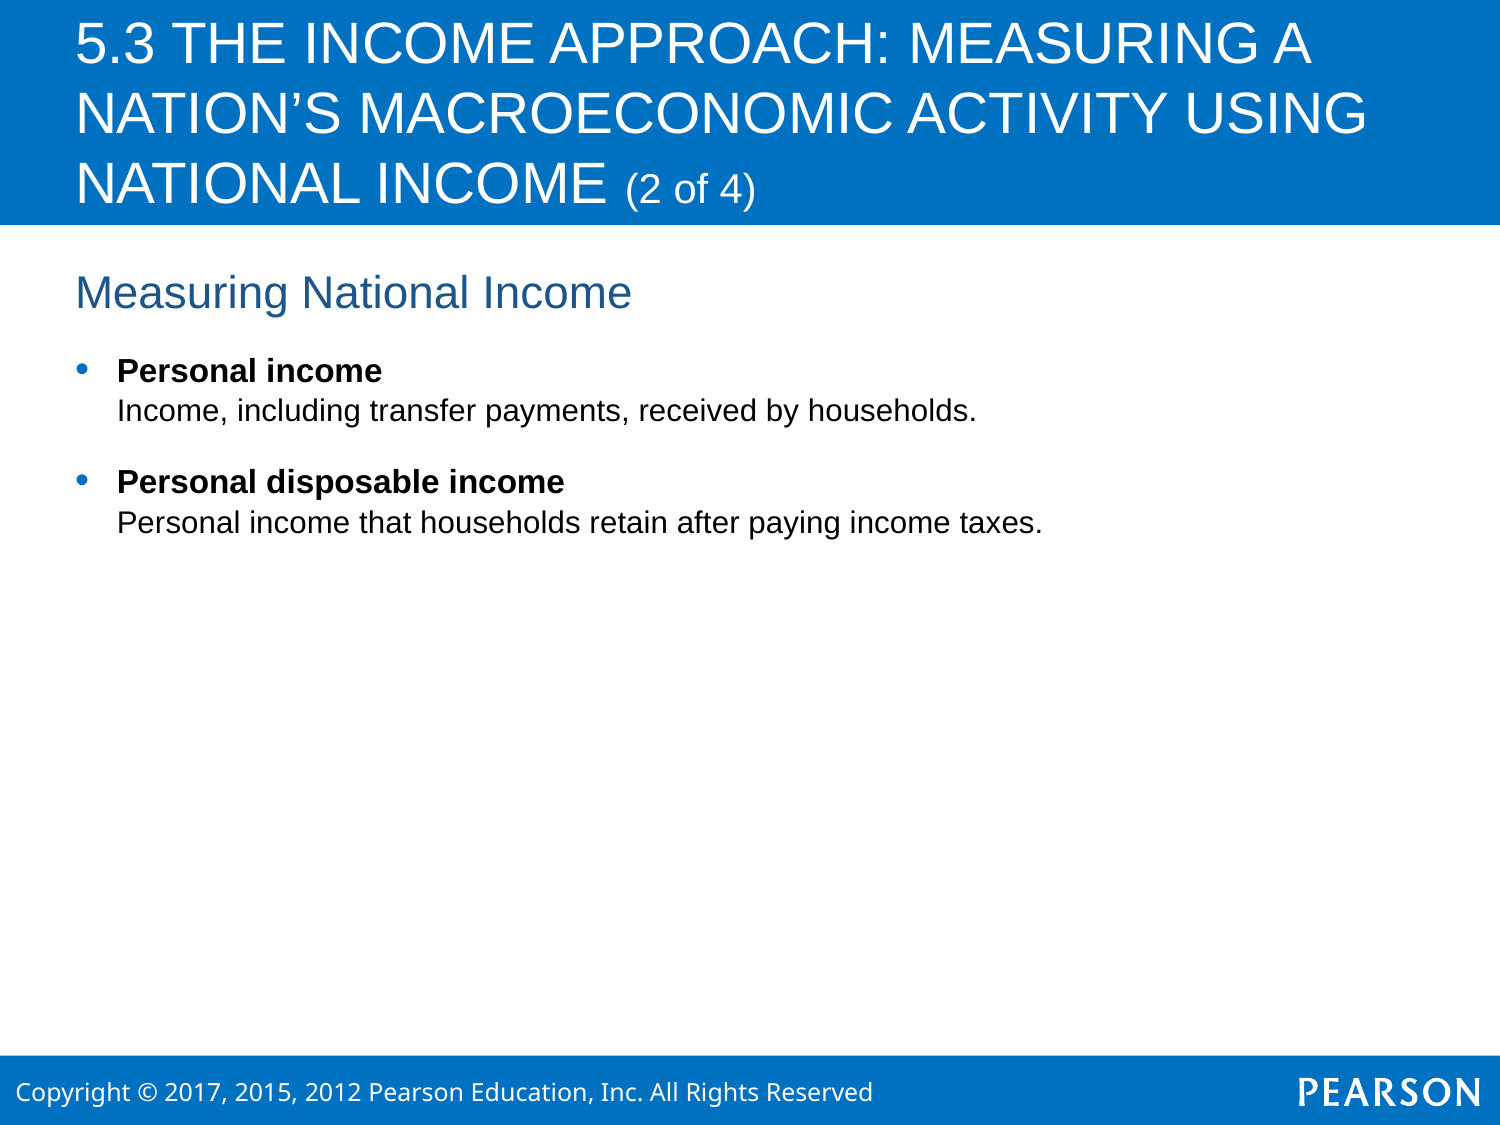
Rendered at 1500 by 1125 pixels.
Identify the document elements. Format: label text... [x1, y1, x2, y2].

title 5.3 THE INCOME APPROACH: MEASURING A NATION’S MACROECONOMIC ACTIVITY USING NATIONAL INCOME (2 of 4) [75, 11, 1425, 216]
list Measuring National Income Personal income Income, including transfer payments, received by households. Personal disposable income Personal income that households retain after paying income taxes. [75, 262, 1425, 1005]
